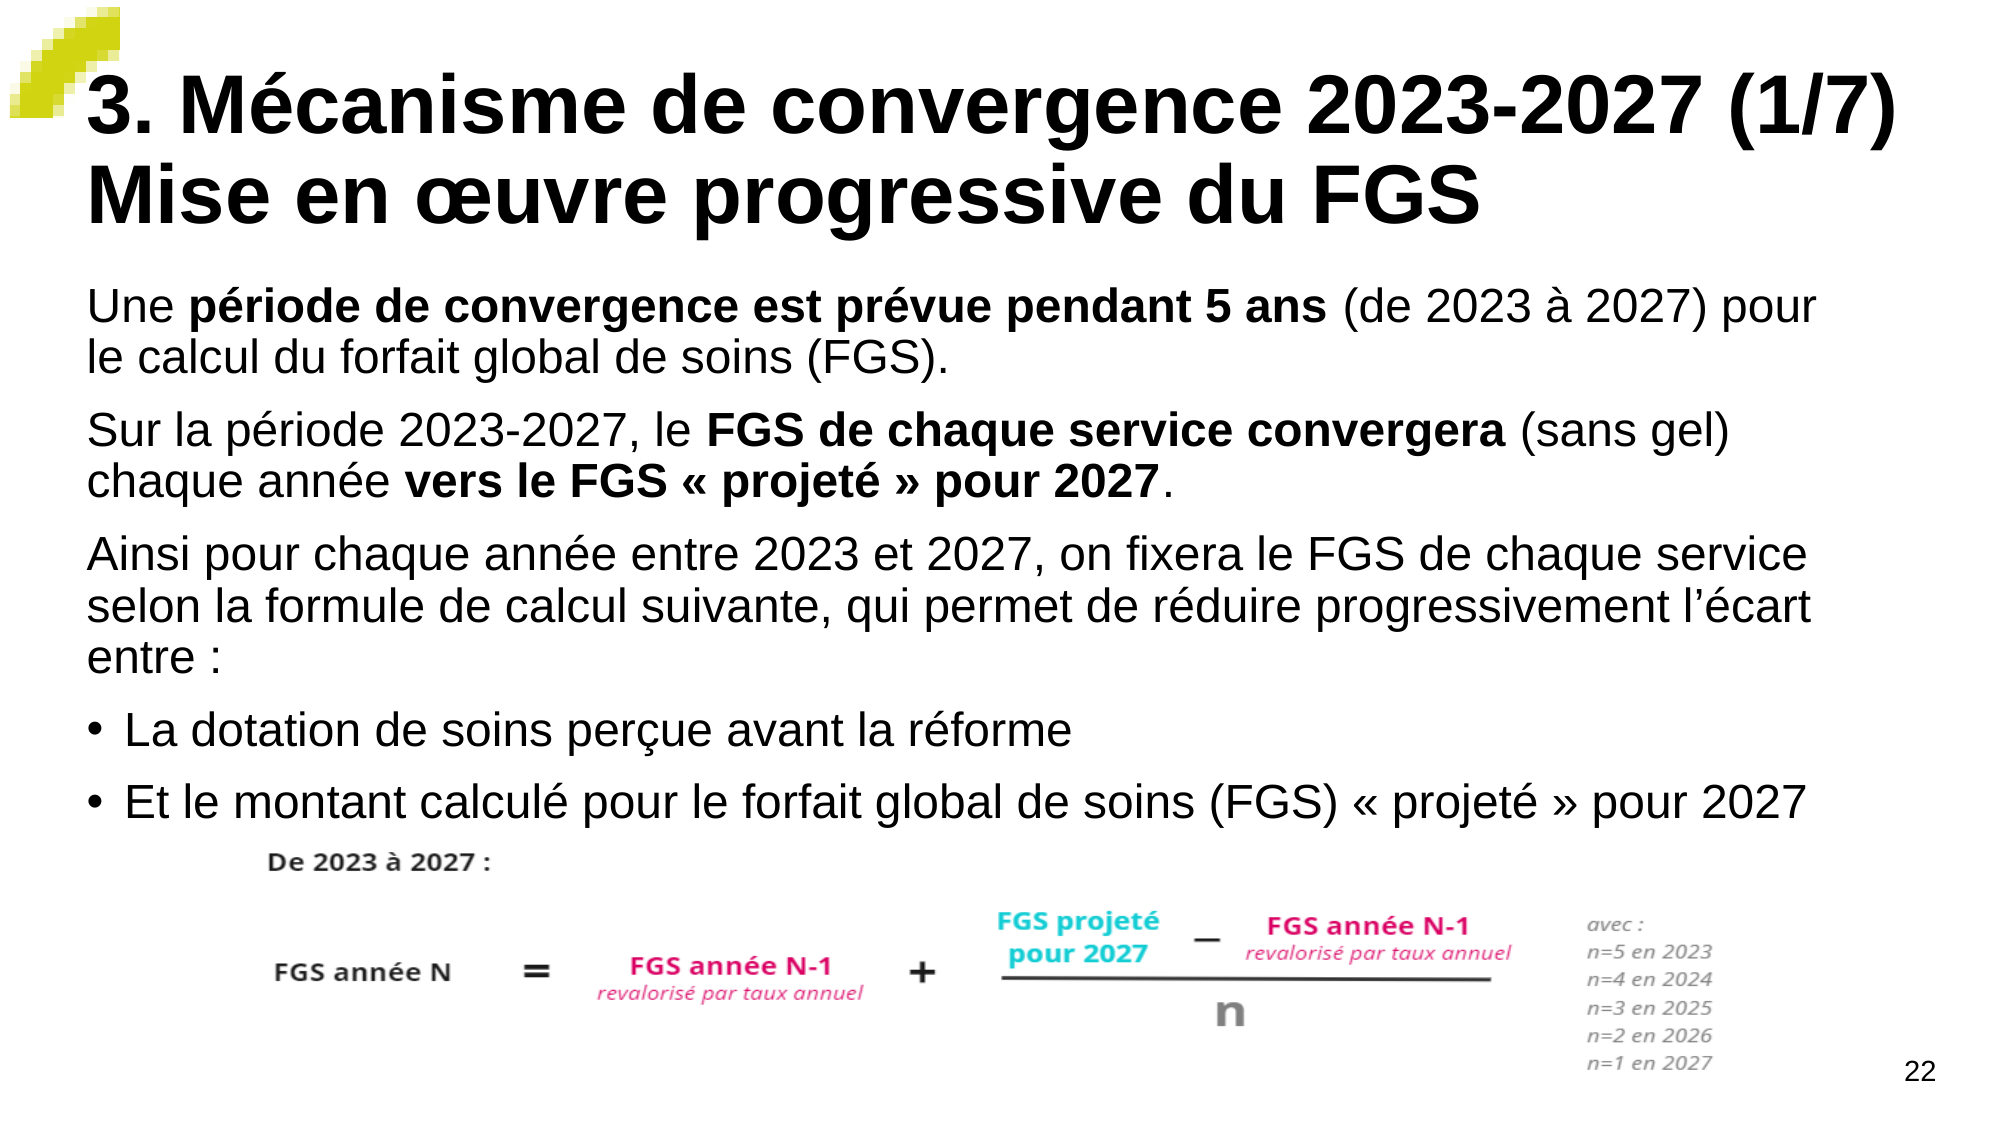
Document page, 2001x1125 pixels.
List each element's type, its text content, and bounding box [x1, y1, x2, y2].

list Une période de convergence est prévue pendant 5 ans (de 2023 à 2027) pour le calcul du forfait global de soins (FGS). Sur la période 2023-2027, le FGS de chaque service convergera (sans gel) chaque année vers le FGS « projeté » pour 2027. Ainsi pour chaque année entre 2023 et 2027, on fixera le FGS de chaque service selon la formule de calcul suivante, qui permet de réduire progressivement l’écart entre : La dotation de soins perçue avant la réforme Et le montant calculé pour le forfait global de soins (FGS) « projeté » pour 2027 [71, 221, 1861, 1001]
title 3. Mécanisme de convergence 2023-2027 (1/7) Mise en œuvre progressive du FGS [71, 54, 1929, 272]
picture [261, 841, 1739, 1095]
